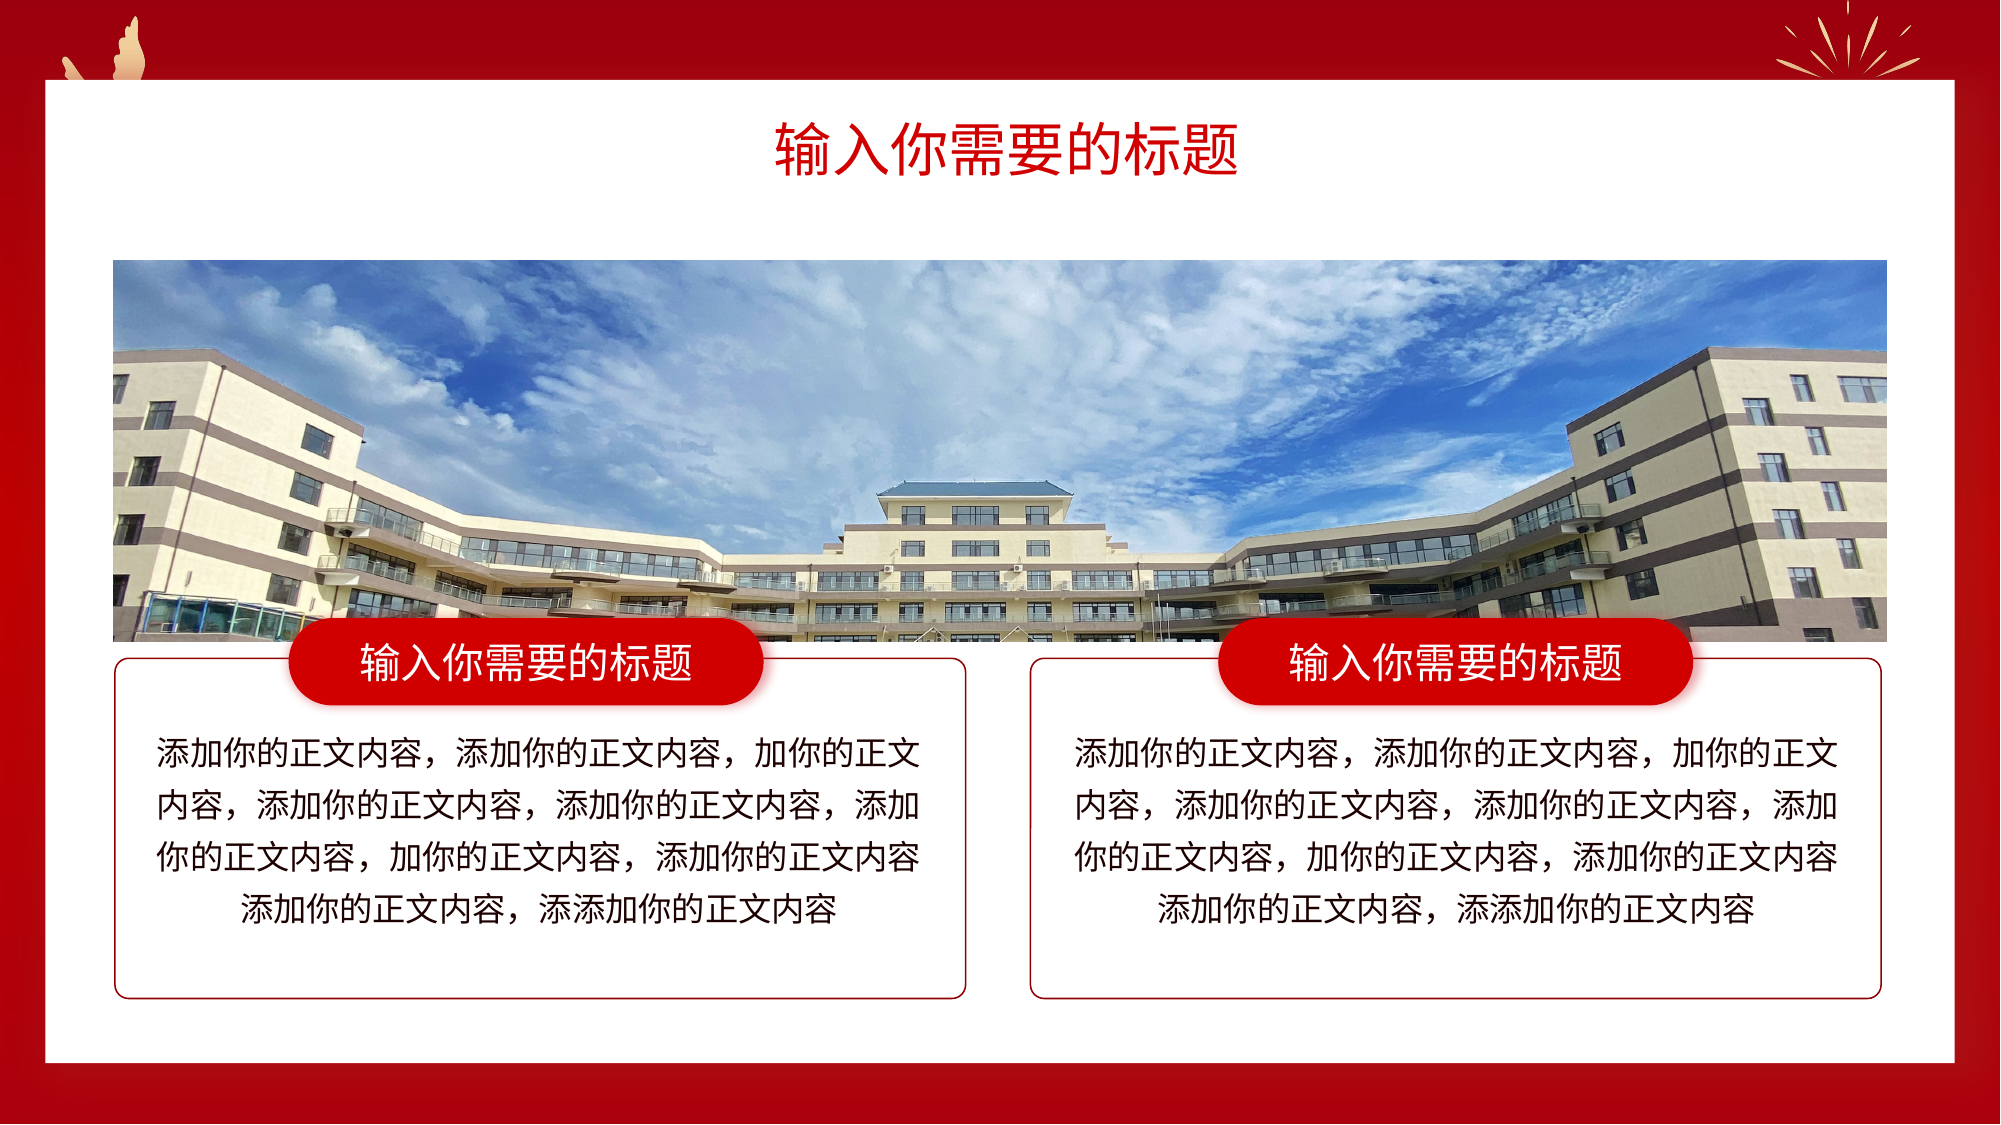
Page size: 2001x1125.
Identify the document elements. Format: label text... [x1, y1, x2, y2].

text_box 添加你的正文内容，添加你的正文内容，加你的正文内容，添加你的正文内容，添加你的正文内容，添加你的正文内容，加你的正文内容，添加你的正文内容添加你的正文内容，添添加你的正文内容 [1046, 712, 1867, 935]
picture [0, 0, 2001, 1125]
text_box 添加你的正文内容，添加你的正文内容，加你的正文内容，添加你的正文内容，添加你的正文内容，添加你的正文内容，加你的正文内容，添加你的正文内容添加你的正文内容，添添加你的正文内容 [129, 712, 950, 935]
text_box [288, 617, 764, 706]
text_box [44, 79, 1956, 1064]
text_box [1029, 657, 1883, 1000]
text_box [1218, 617, 1694, 706]
text_box 输入你需要的标题 [759, 105, 1255, 190]
text_box [113, 657, 967, 1000]
